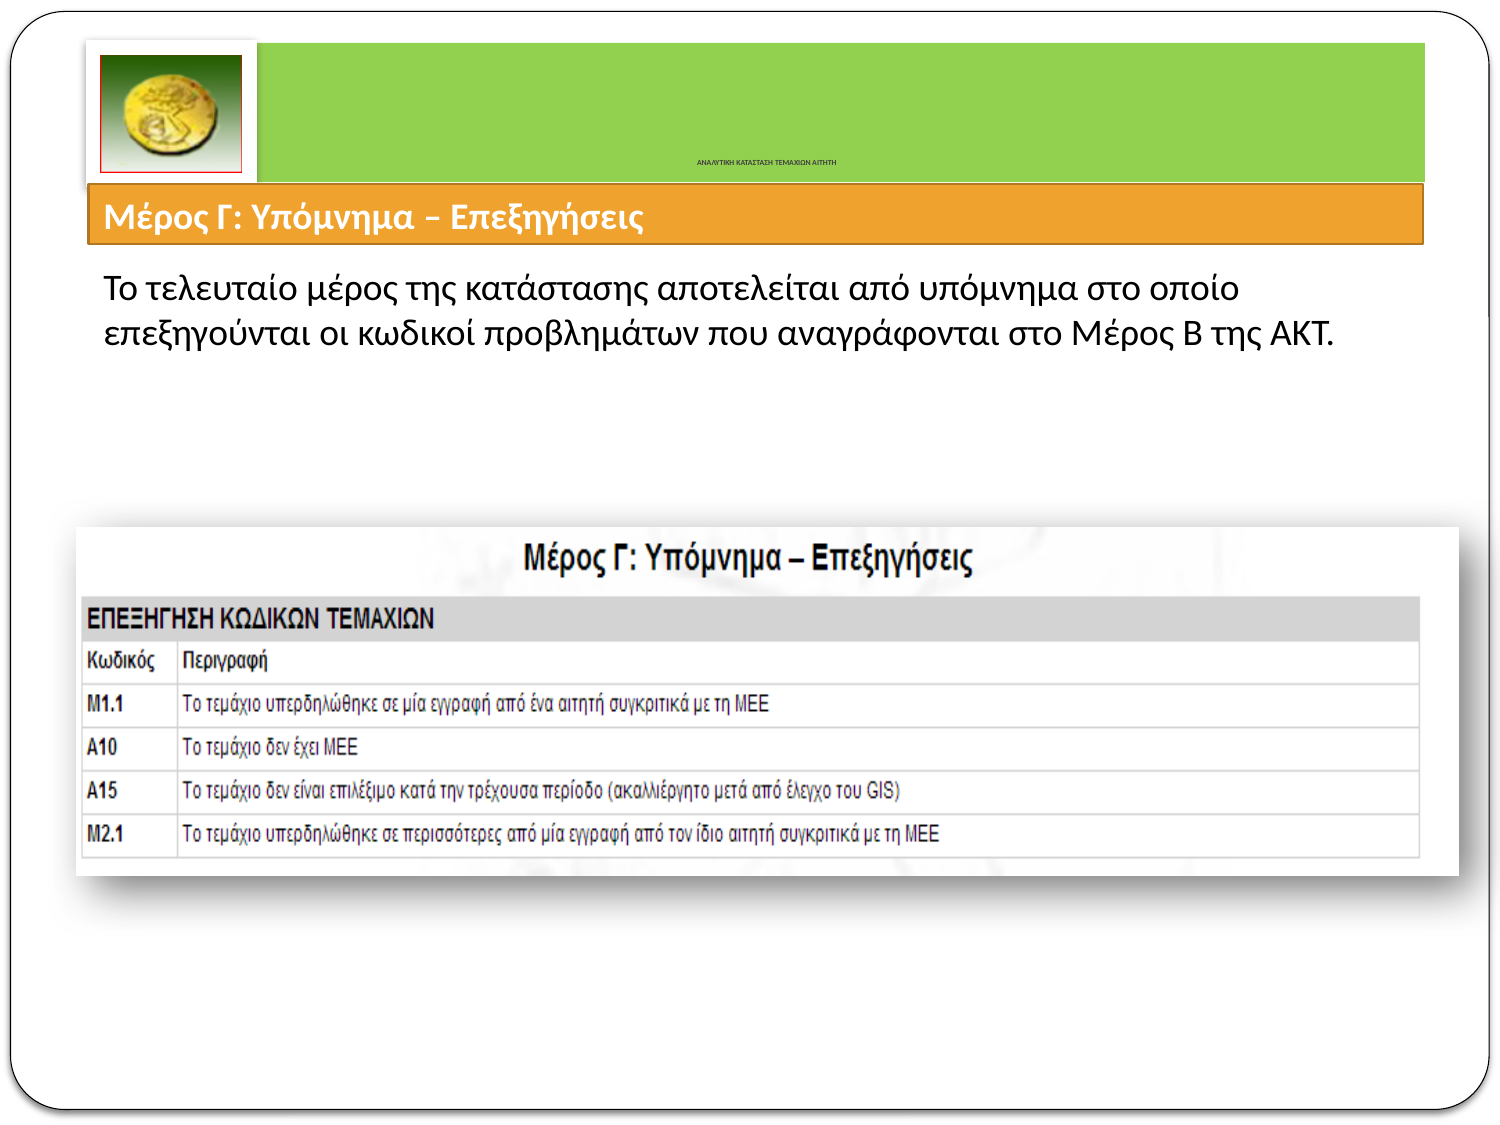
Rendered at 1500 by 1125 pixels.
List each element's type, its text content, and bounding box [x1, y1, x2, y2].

picture [100, 54, 243, 173]
text_box Το τελευταίο μέρος της κατάστασης αποτελείται από υπόμνημα στο οποίο επεξηγούνται οι κωδικοί προβλημάτων που αναγράφονται στο Μέρος Β της ΑΚΤ. [88, 255, 1424, 361]
picture [76, 526, 1459, 876]
title ΑΝΑΛΥΤΙΚΗ ΚΑΤΑΣΤΑΣΗ ΤΕΜΑΧΙΩΝ ΑΙΤΗΤΗ [260, 42, 1425, 183]
text_box Μέρος Γ: Υπόμνημα – Επεξηγήσεις [87, 183, 1424, 245]
